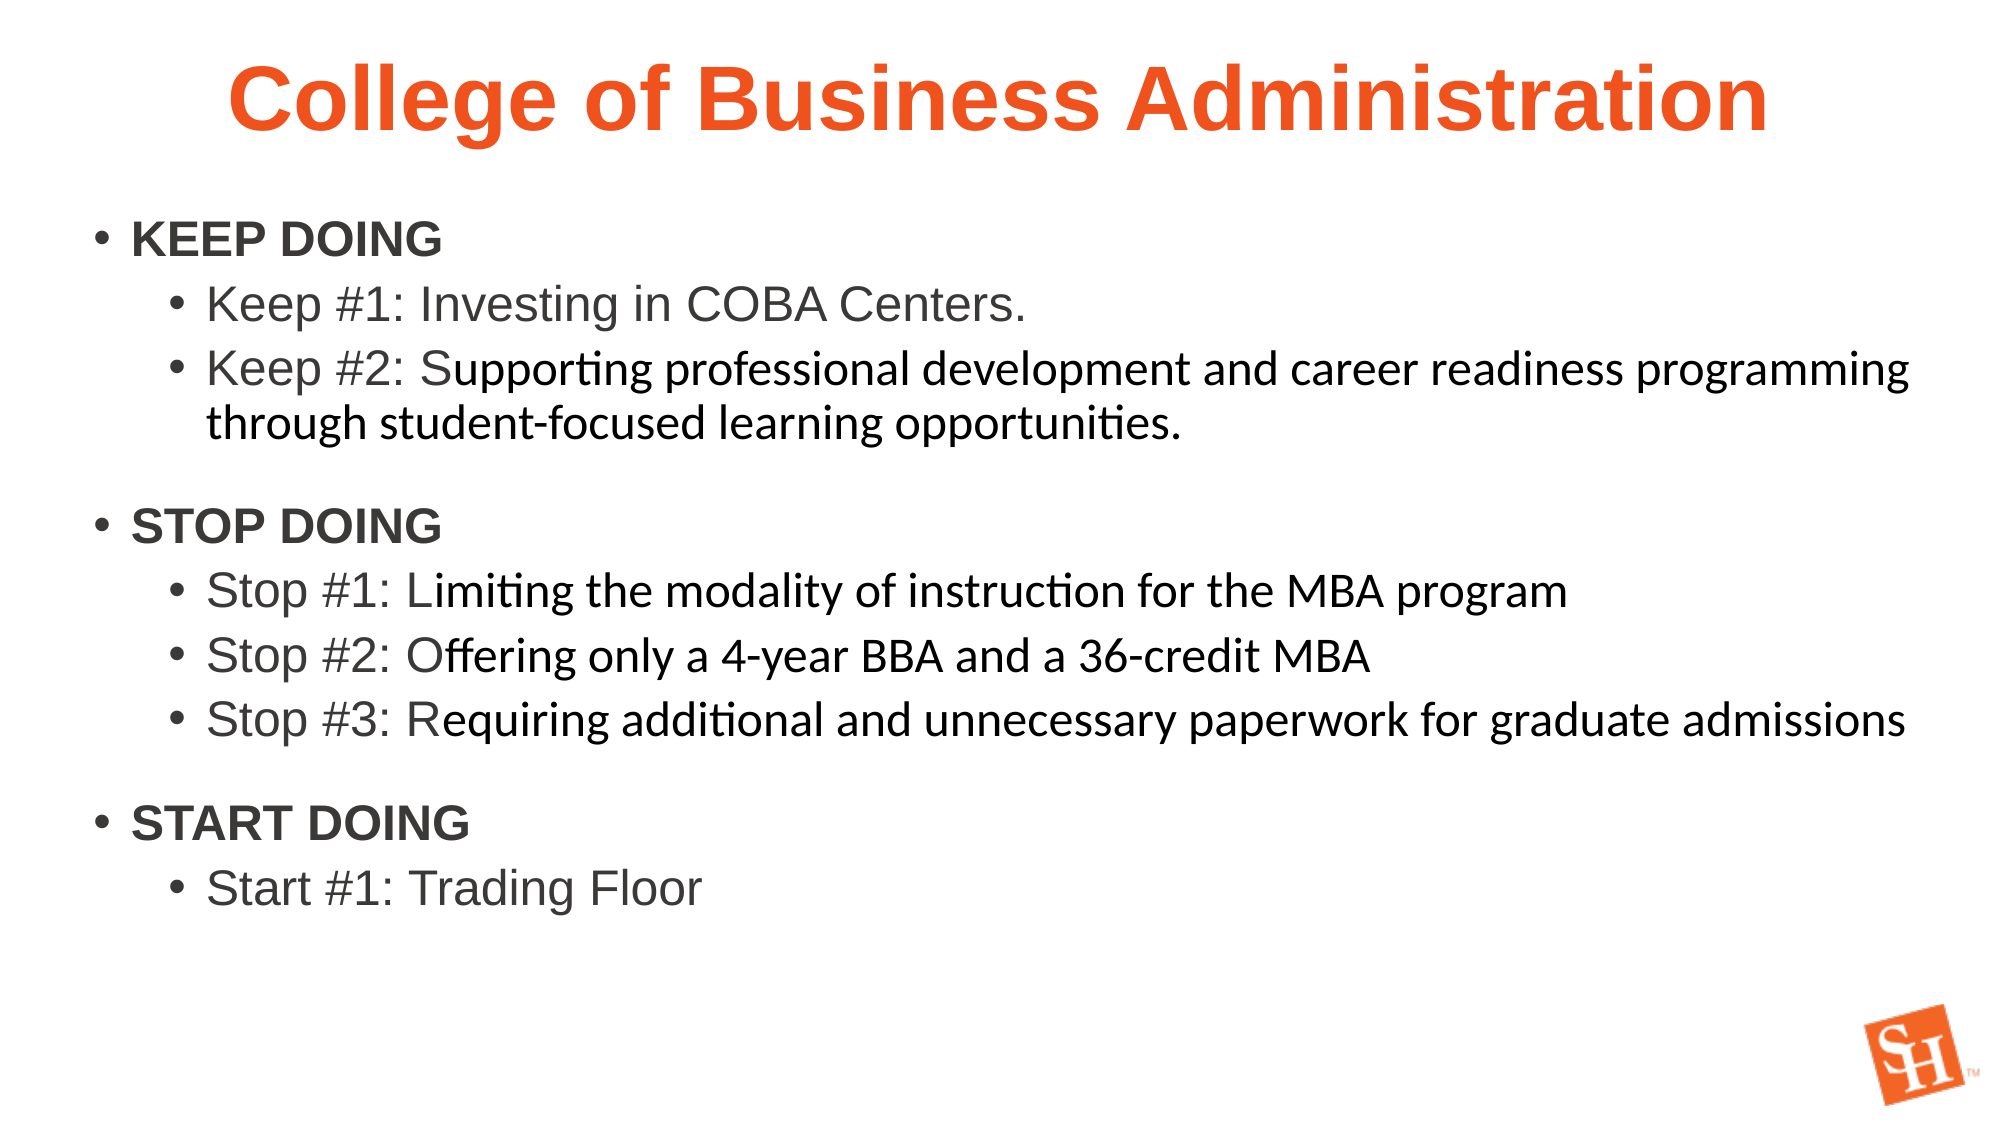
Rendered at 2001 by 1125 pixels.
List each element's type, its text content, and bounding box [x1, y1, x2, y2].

title College of Business Administration [137, 32, 1863, 206]
list KEEP DOING Keep #1: Investing in COBA Centers. Keep #2: Supporting professional development and career readiness programming through student-focused learning opportunities. STOP DOING Stop #1: Limiting the modality of instruction for the MBA program Stop #2: Offering only a 4-year BBA and a 36-credit MBA Stop #3: Requiring additional and unnecessary paperwork for graduate admissions START DOING Start #1: Trading Floor [78, 206, 1941, 1003]
